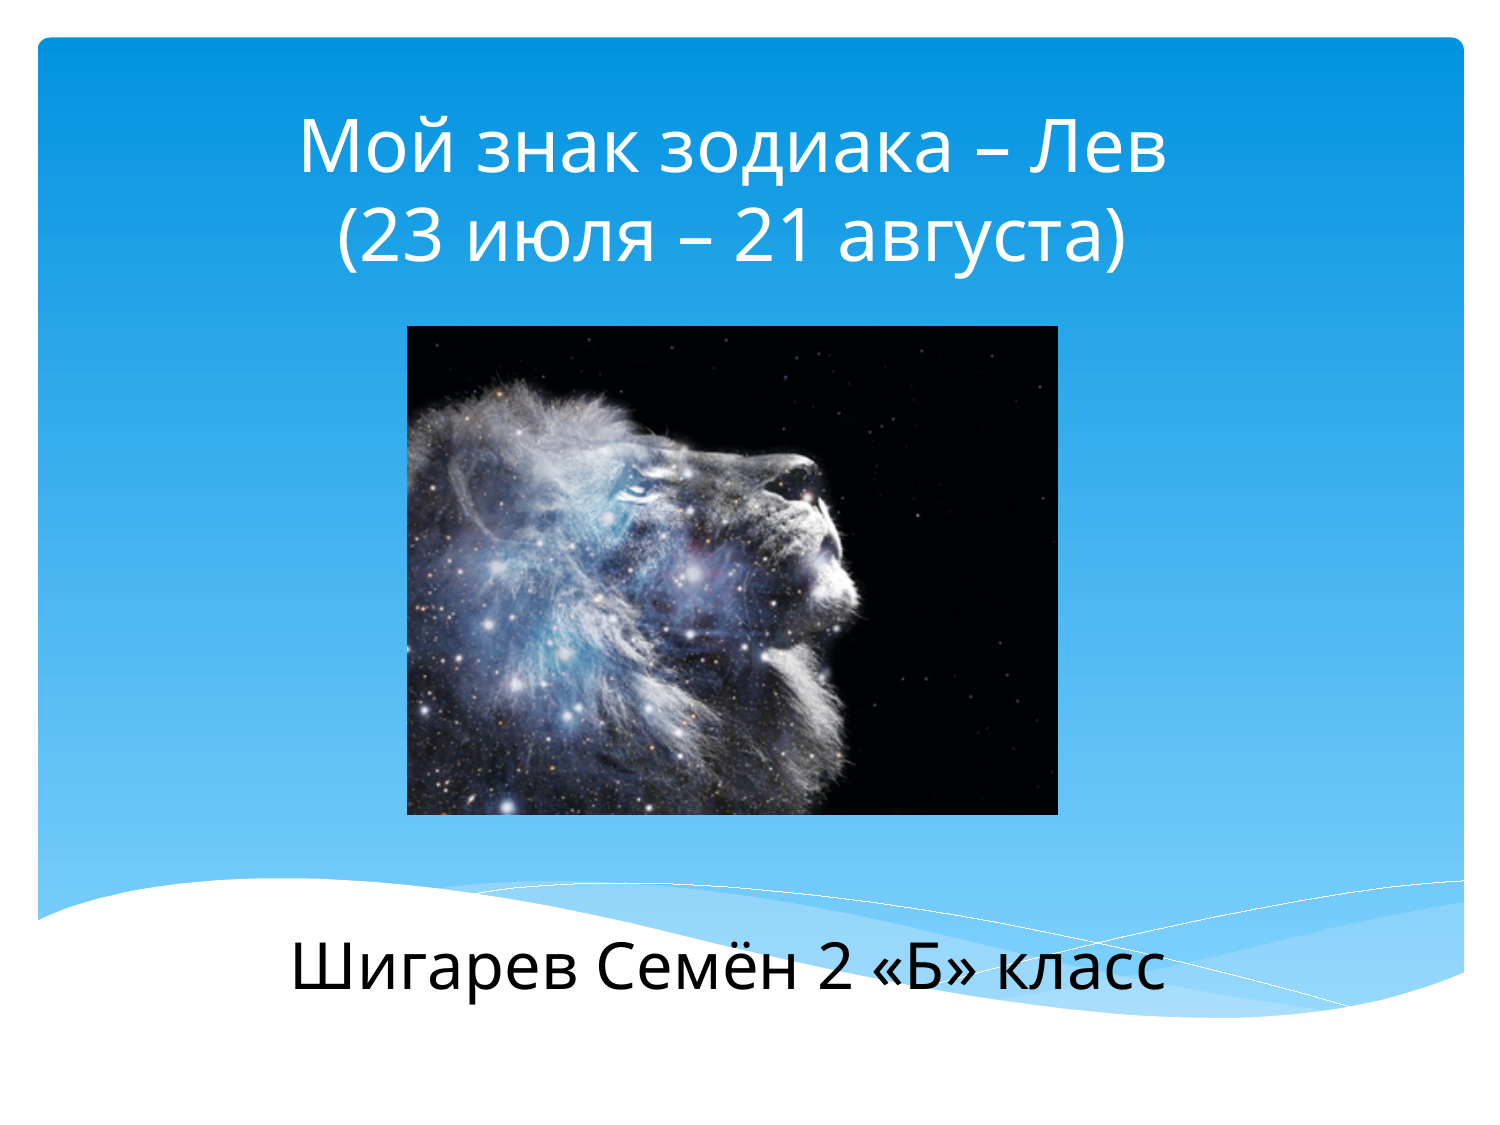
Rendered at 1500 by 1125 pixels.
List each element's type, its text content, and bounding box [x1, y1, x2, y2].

subtitle Шигарев Семён 2 «Б» класс [203, 916, 1254, 1012]
picture [407, 326, 1059, 816]
title Мой знак зодиака – Лев (23 июля – 21 августа) [95, 90, 1371, 284]
